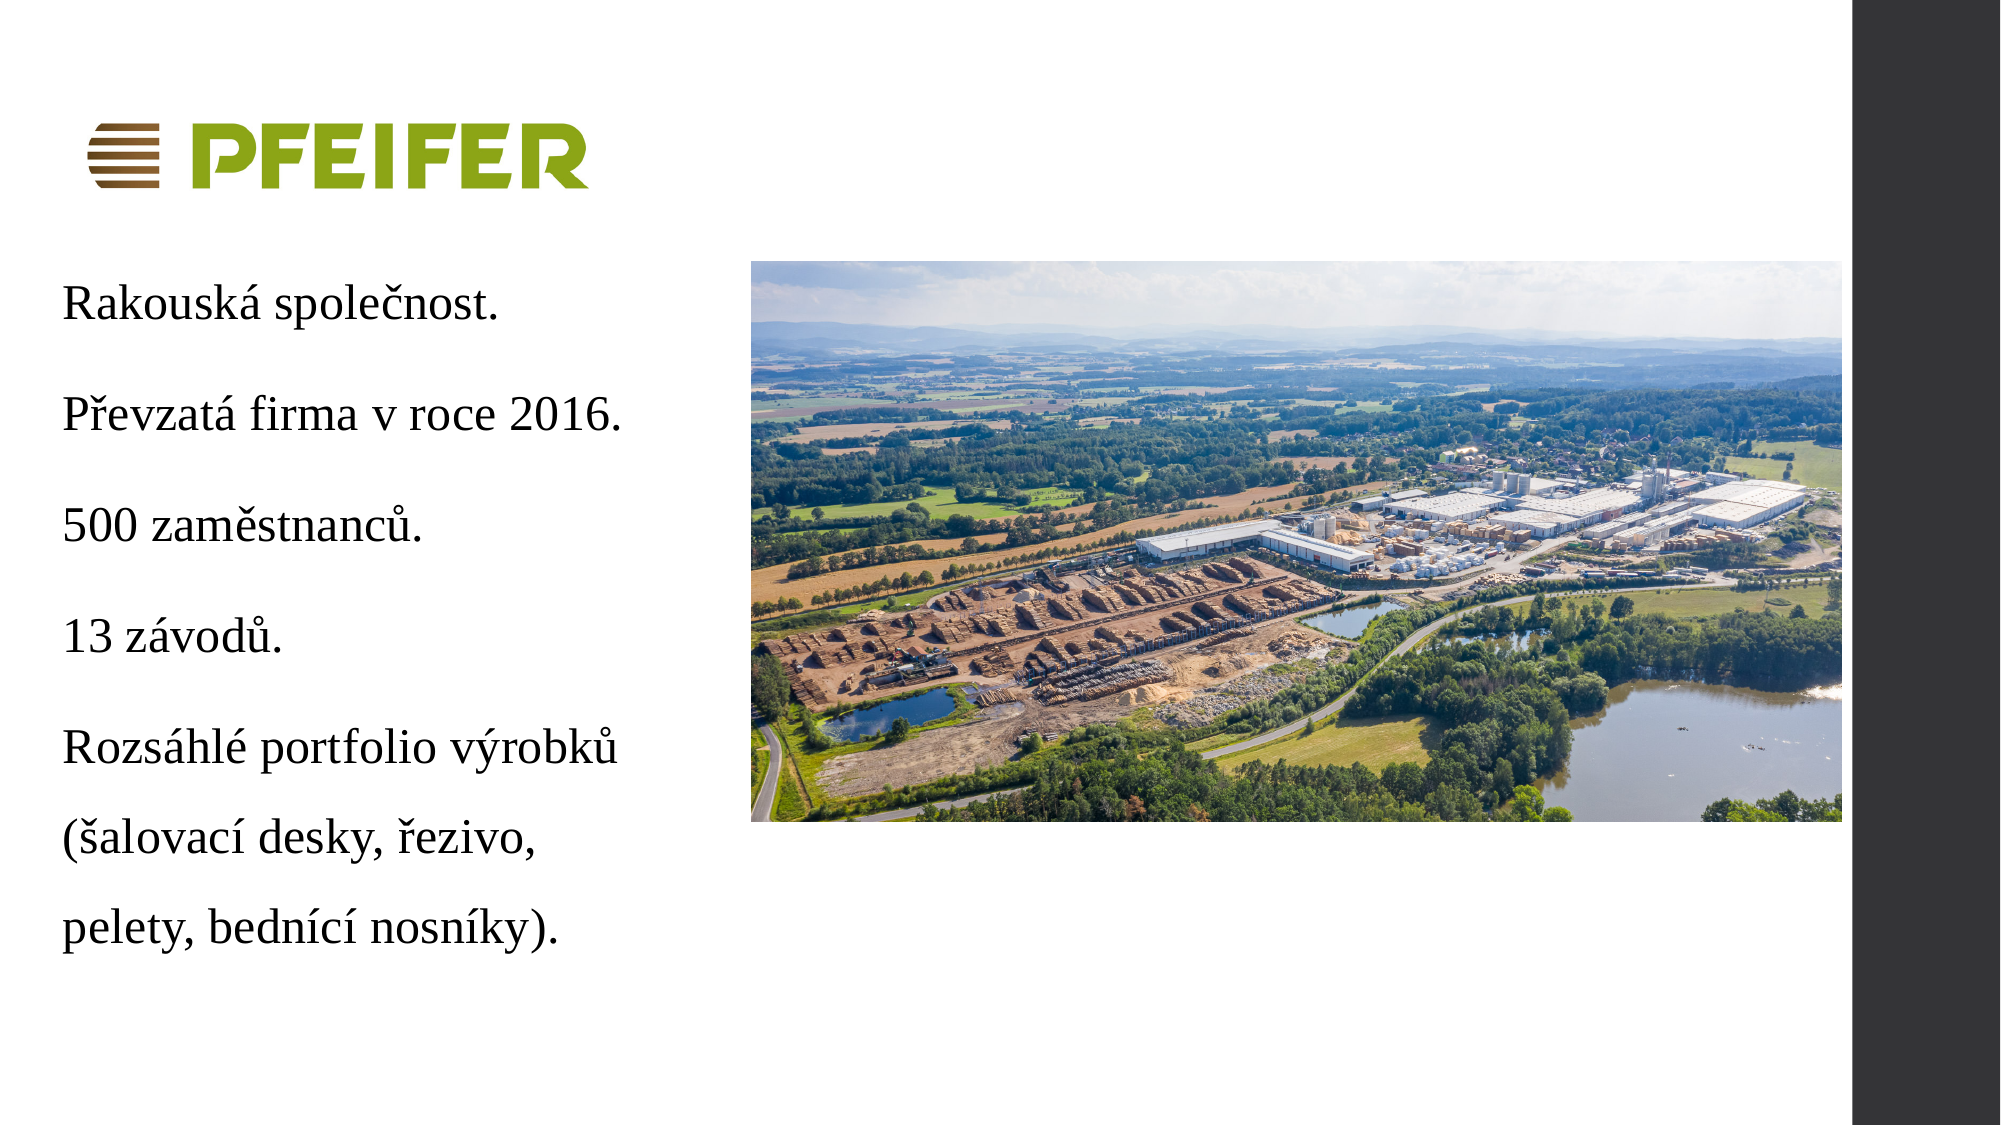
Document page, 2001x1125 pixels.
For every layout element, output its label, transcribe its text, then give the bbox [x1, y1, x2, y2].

picture [751, 260, 1842, 822]
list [74, 50, 602, 262]
list Rakouská společnost. Převzatá firma v roce 2016. 500 zaměstnanců. 13 závodů. Rozsáhlé portfolio výrobků (šalovací desky, řezivo, pelety, bednící nosníky). [47, 232, 693, 1025]
